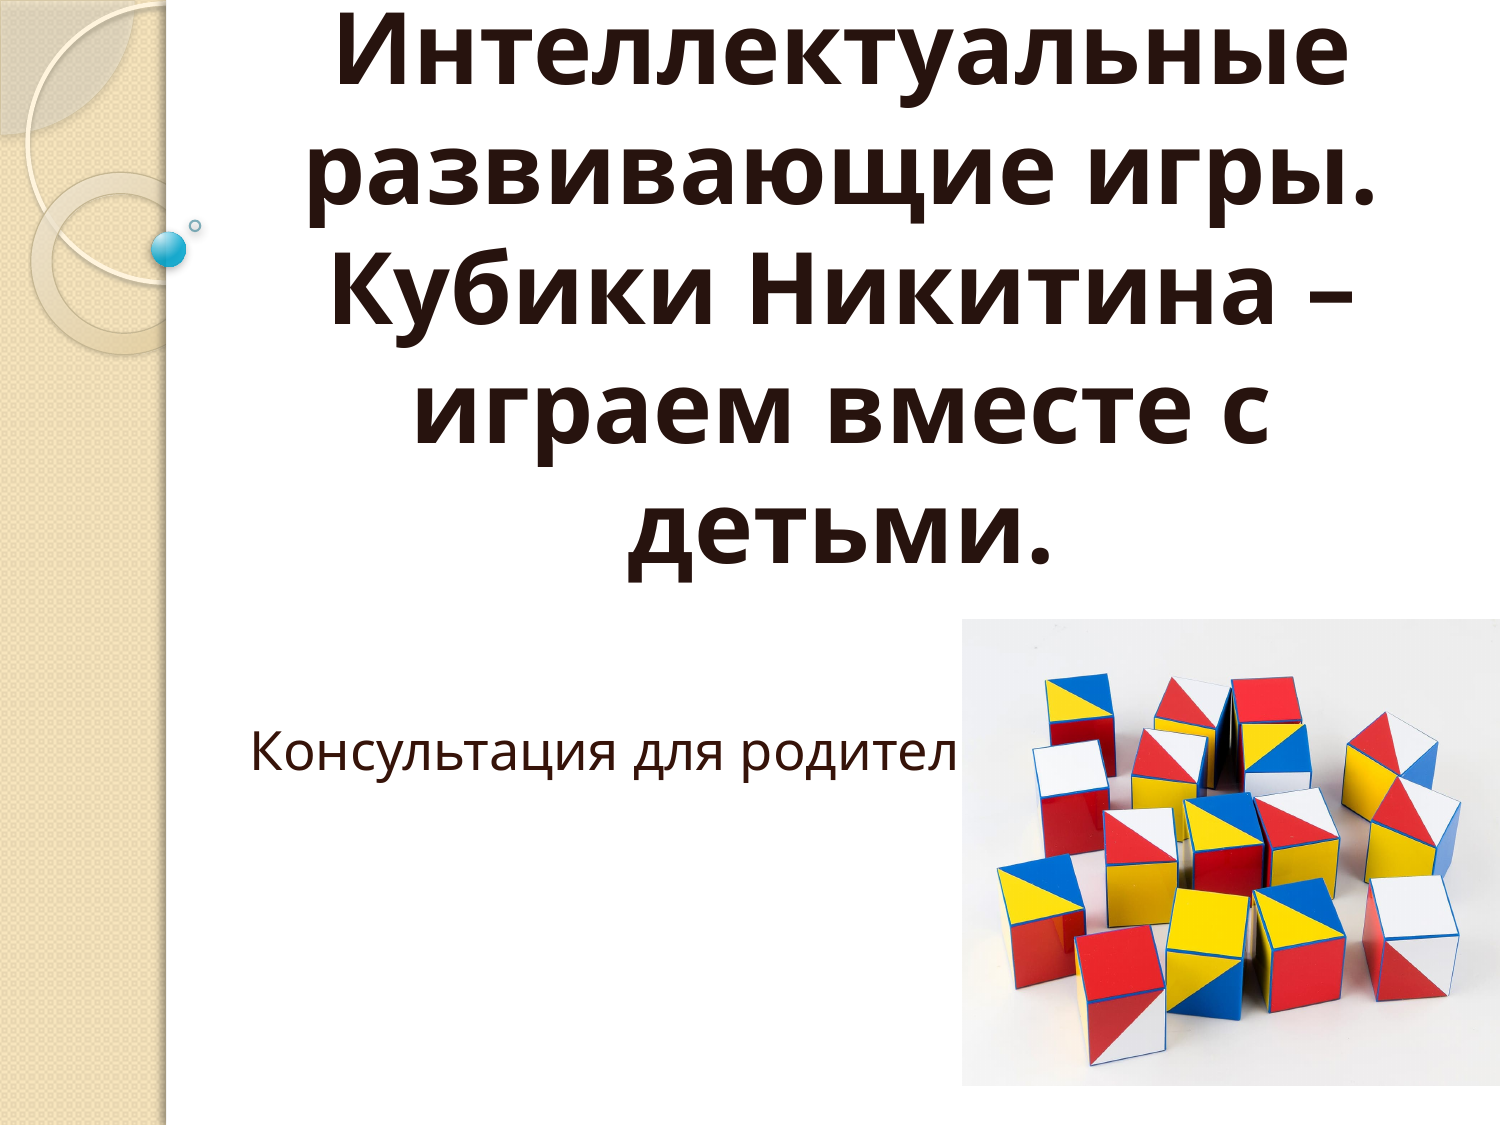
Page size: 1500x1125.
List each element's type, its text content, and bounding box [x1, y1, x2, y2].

title Интеллектуальные развивающие игры. Кубики Никитина – играем вместе с детьми. [183, 208, 1500, 592]
subtitle Консультация для родителей. [230, 716, 955, 1004]
picture [962, 619, 1500, 1086]
